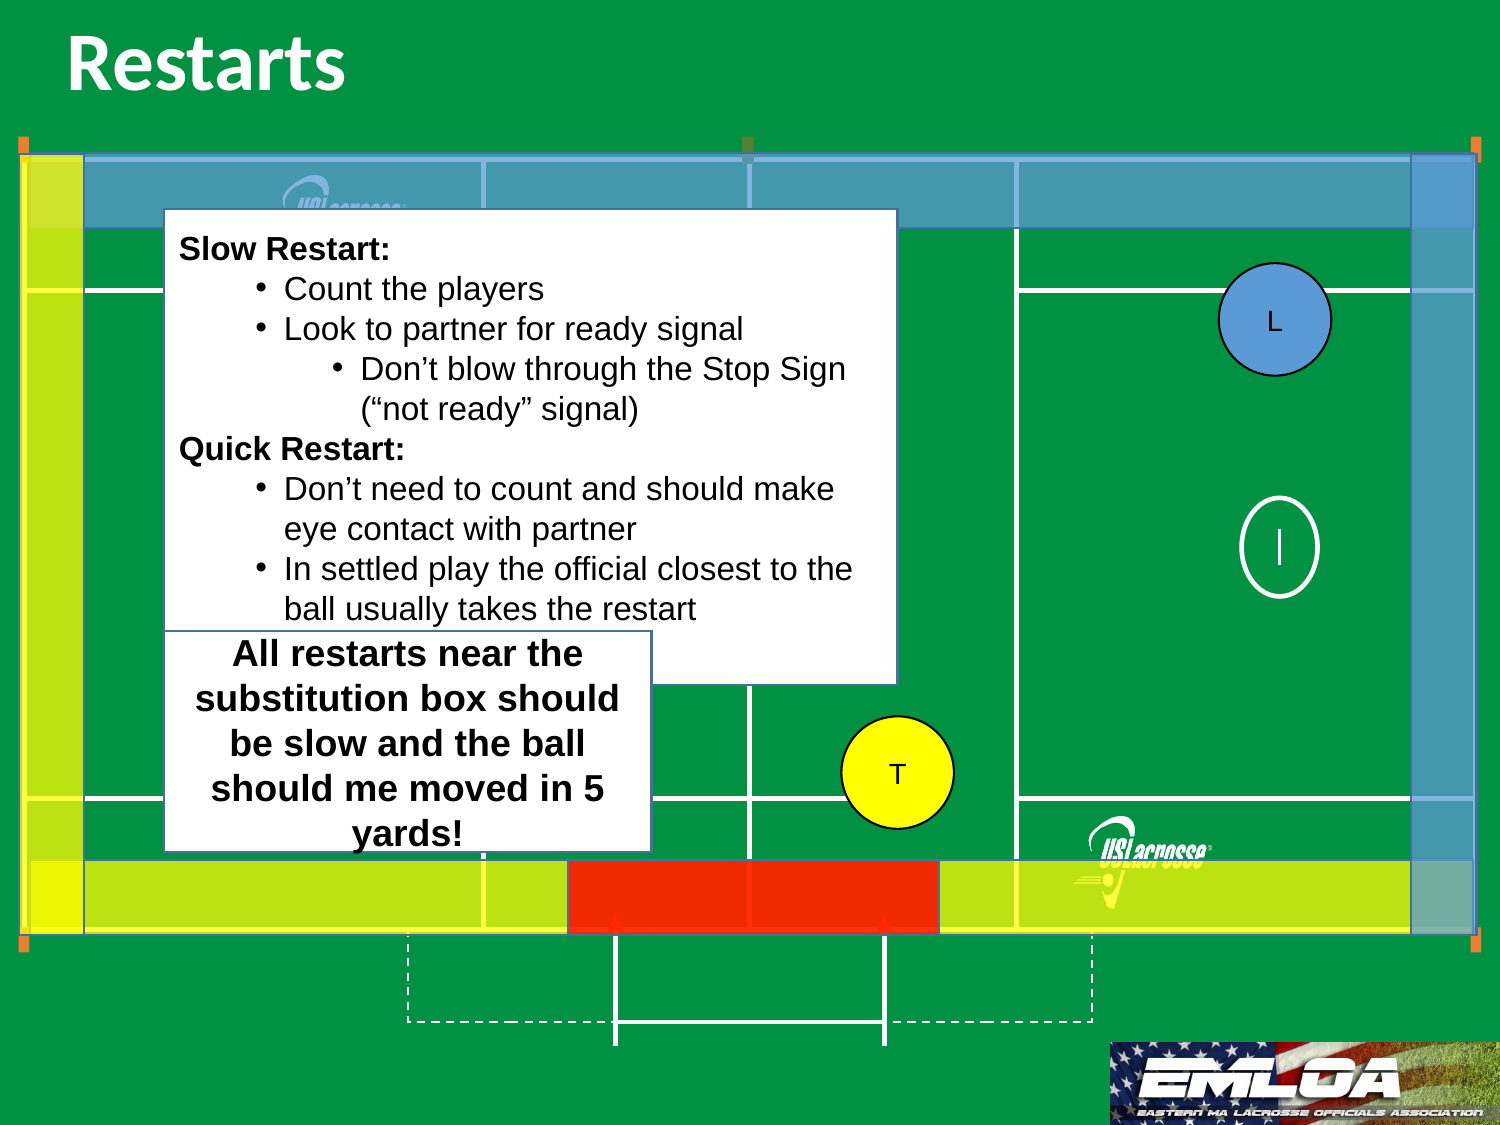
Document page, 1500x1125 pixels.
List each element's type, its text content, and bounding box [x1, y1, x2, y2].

title Restarts [51, 34, 1060, 94]
picture [1073, 816, 1212, 860]
text_box [29, 152, 1474, 228]
text_box [568, 860, 940, 936]
text_box [18, 154, 85, 936]
text_box Slow Restart: Count the players Look to partner for ready signal Don’t blow through the Stop Sign (“not ready” signal) Quick Restart: Don’t need to count and should make eye contact with partner In settled play the official closest to the ball usually takes the restart [163, 209, 898, 685]
text_box [1410, 154, 1477, 936]
text_box T [841, 716, 954, 829]
picture [1110, 1041, 1500, 1125]
text_box [85, 860, 568, 936]
text_box [940, 860, 1410, 936]
text_box All restarts near the substitution box should be slow and the ball should me moved in 5 yards! [164, 630, 652, 853]
text_box L [1218, 263, 1332, 376]
